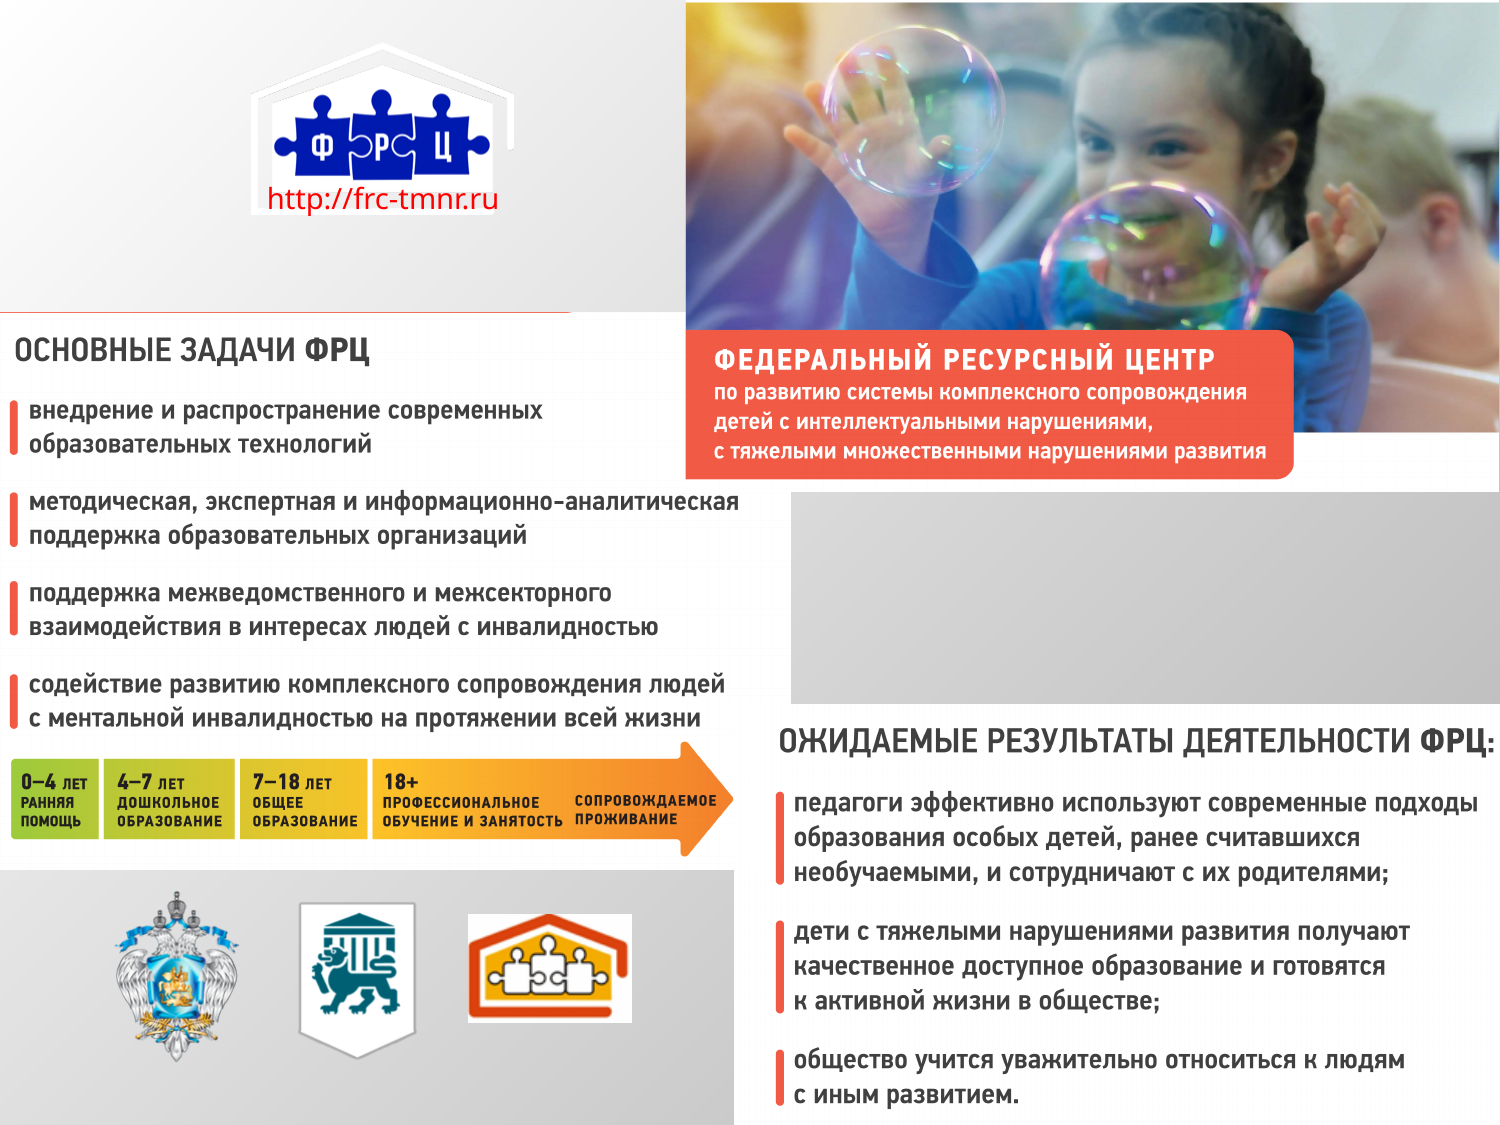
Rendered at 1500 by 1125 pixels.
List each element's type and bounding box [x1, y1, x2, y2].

picture [291, 891, 432, 1071]
picture [468, 914, 632, 1024]
picture [673, 0, 1500, 492]
picture [722, 703, 1500, 1125]
list [0, 312, 792, 870]
picture [114, 890, 250, 1063]
text_box [252, 215, 260, 223]
picture [251, 42, 514, 215]
